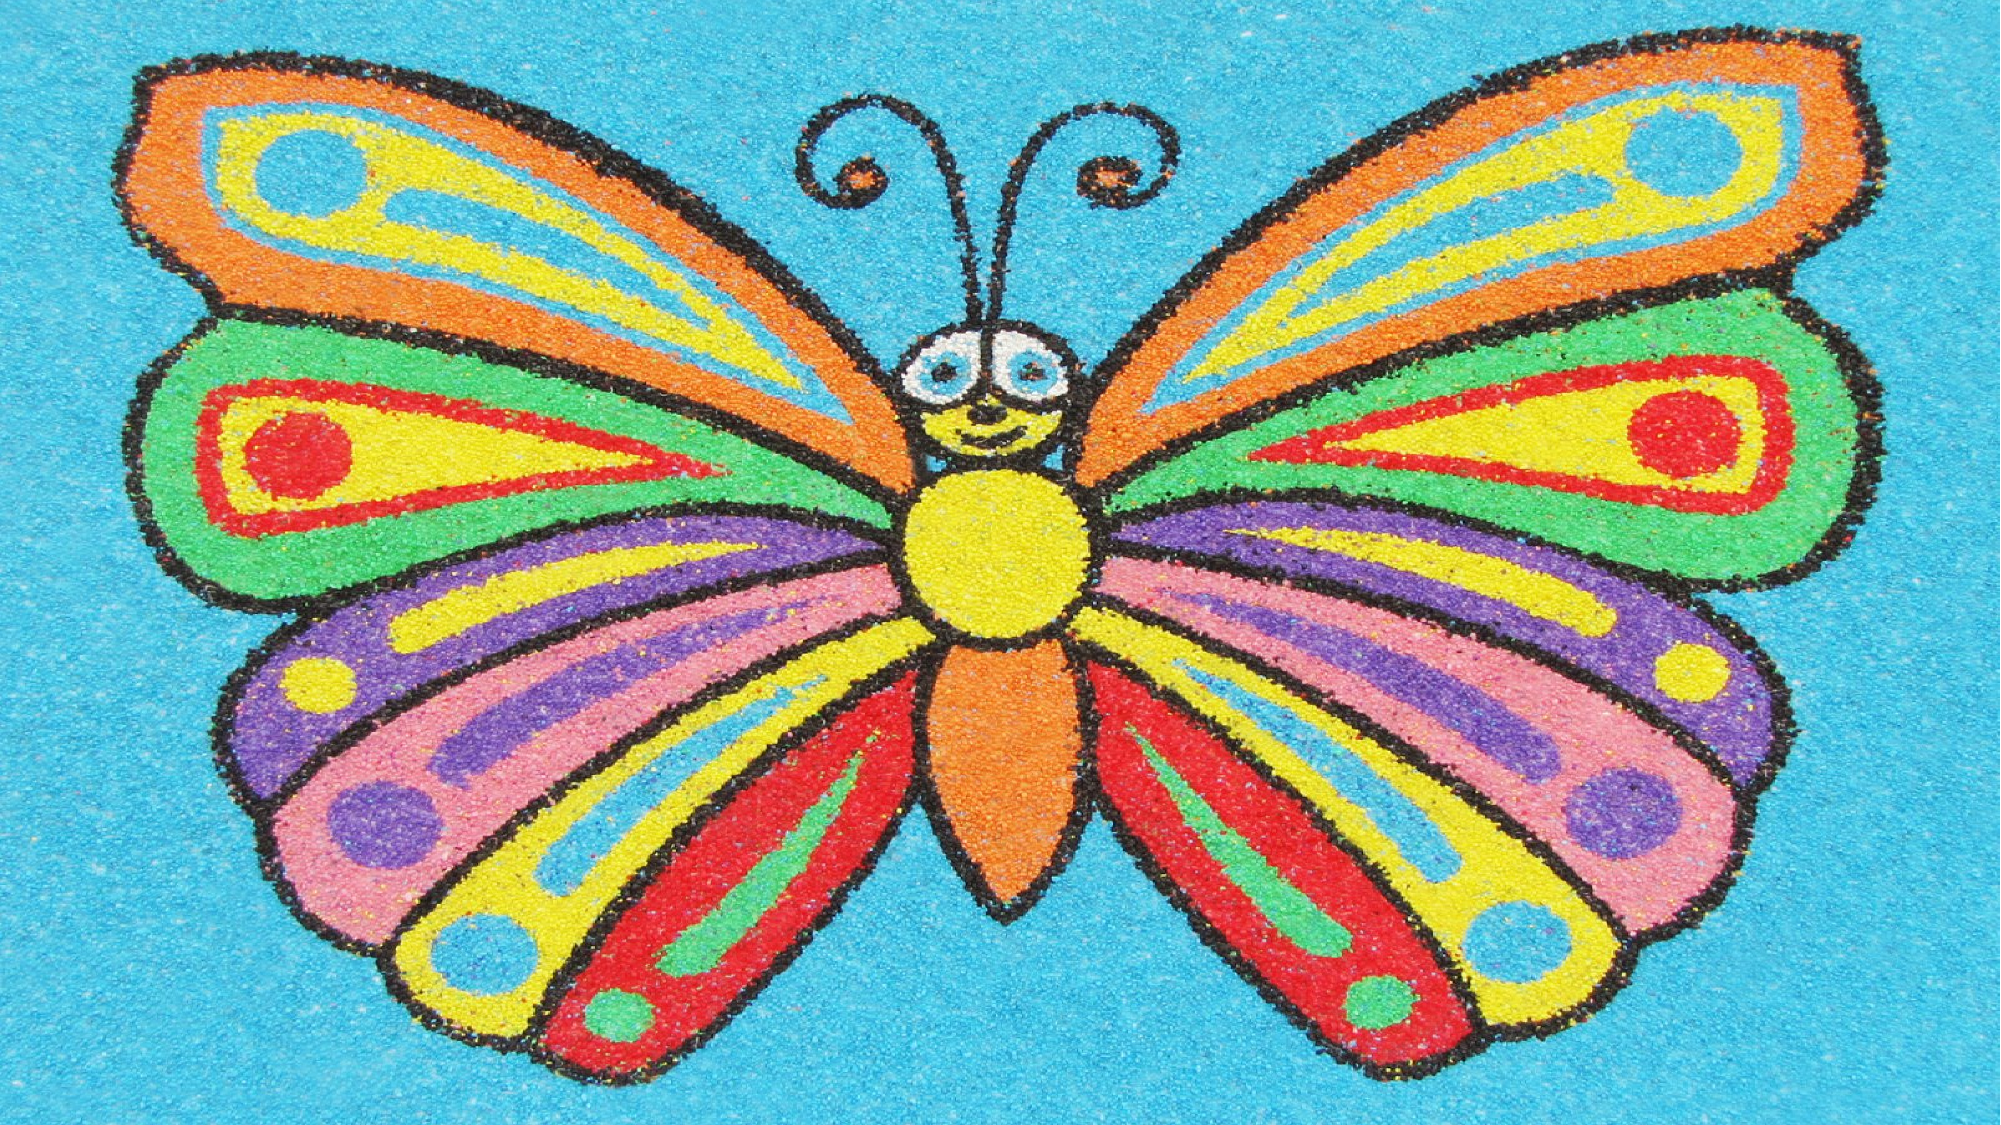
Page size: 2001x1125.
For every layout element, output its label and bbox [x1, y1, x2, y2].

list [0, 0, 2000, 1125]
